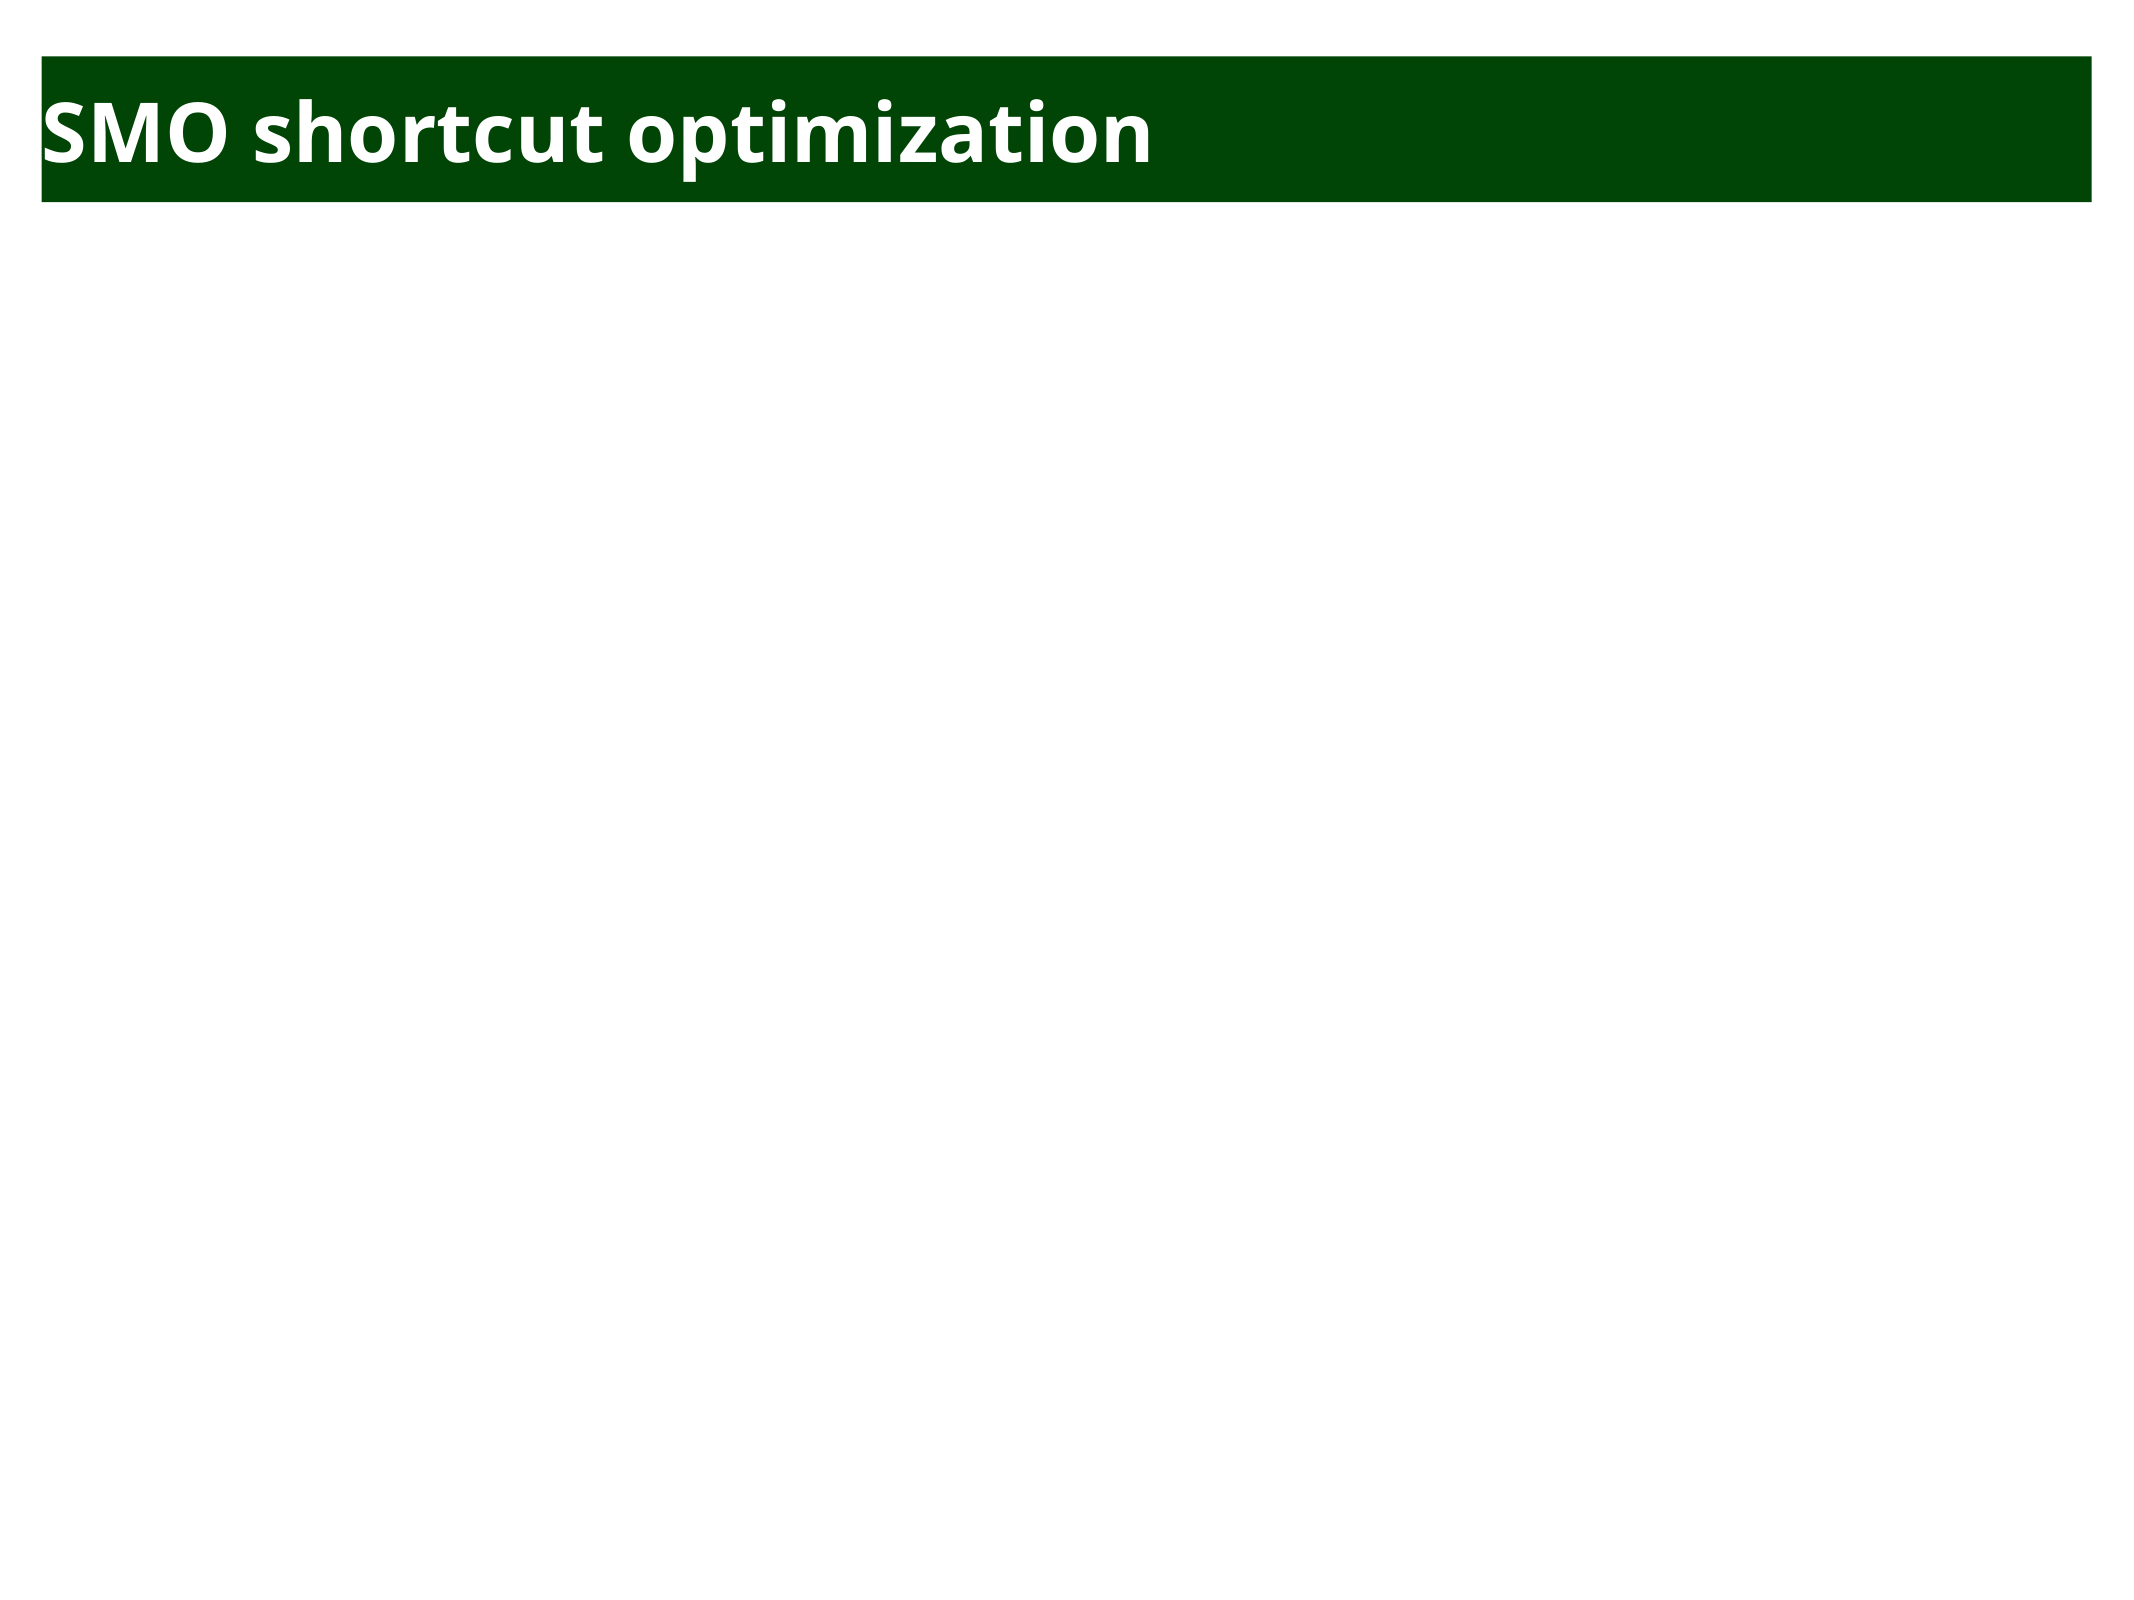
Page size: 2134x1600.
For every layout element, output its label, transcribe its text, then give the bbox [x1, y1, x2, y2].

title SMO shortcut optimization [41, 55, 2093, 203]
